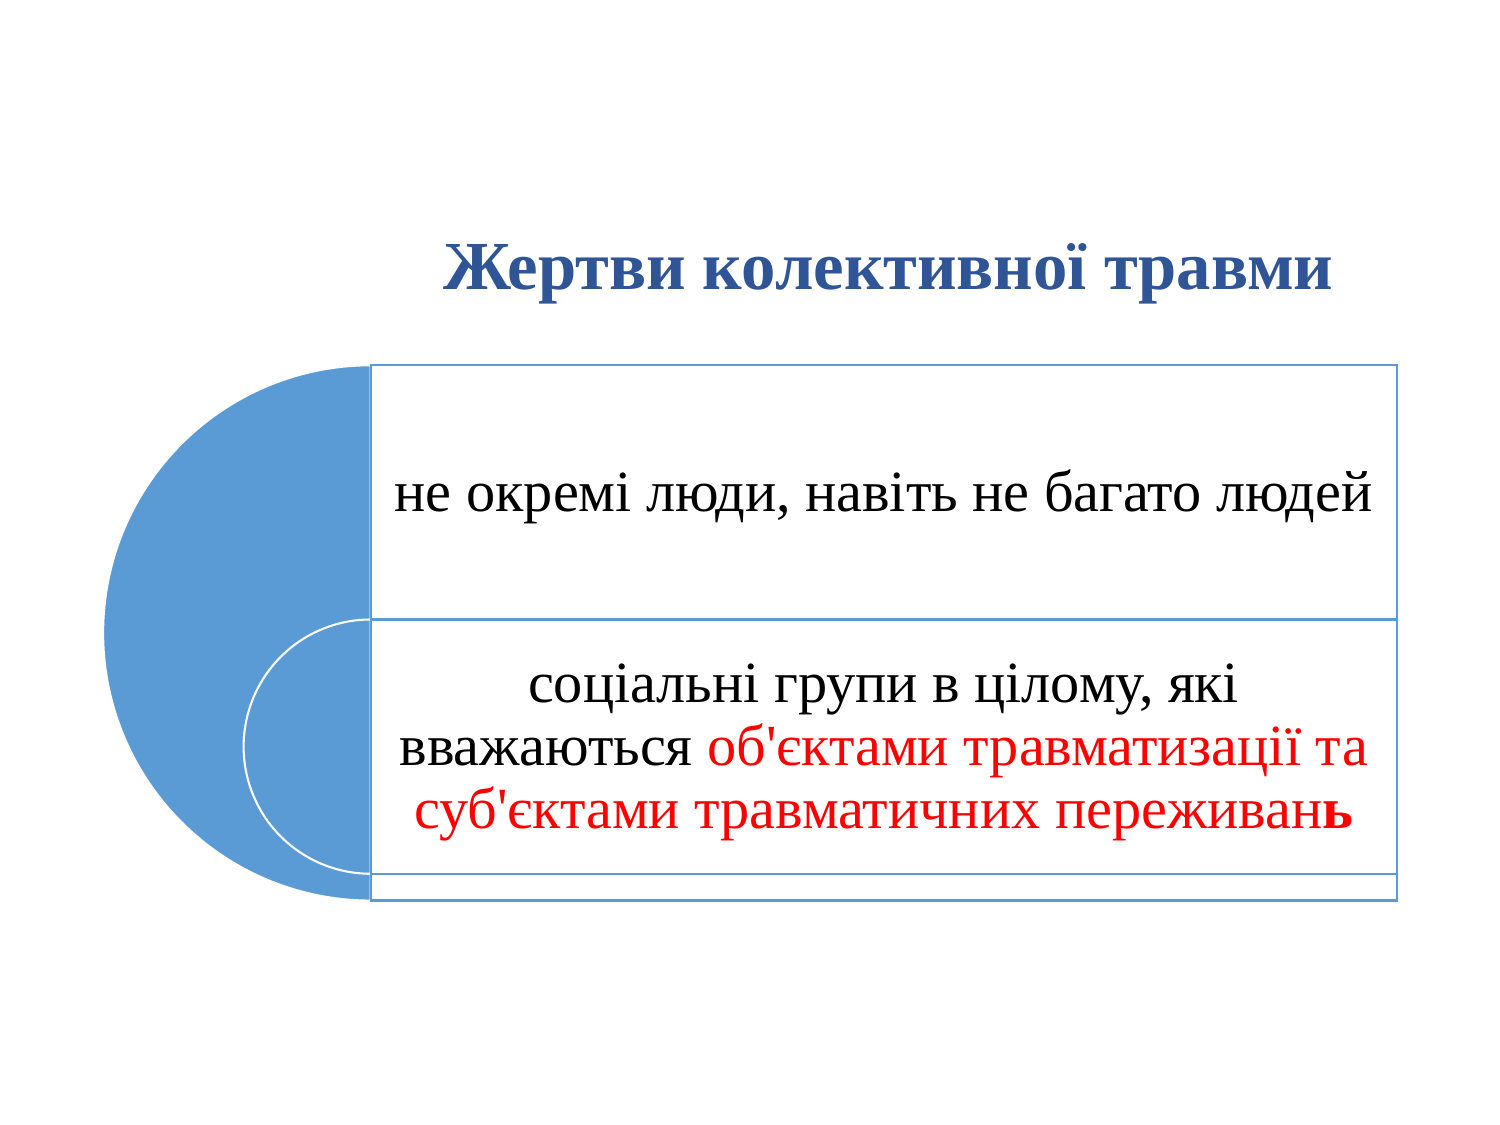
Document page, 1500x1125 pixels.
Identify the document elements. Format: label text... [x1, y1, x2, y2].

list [103, 365, 1397, 901]
title Жертви колективної травми [397, 185, 1397, 349]
